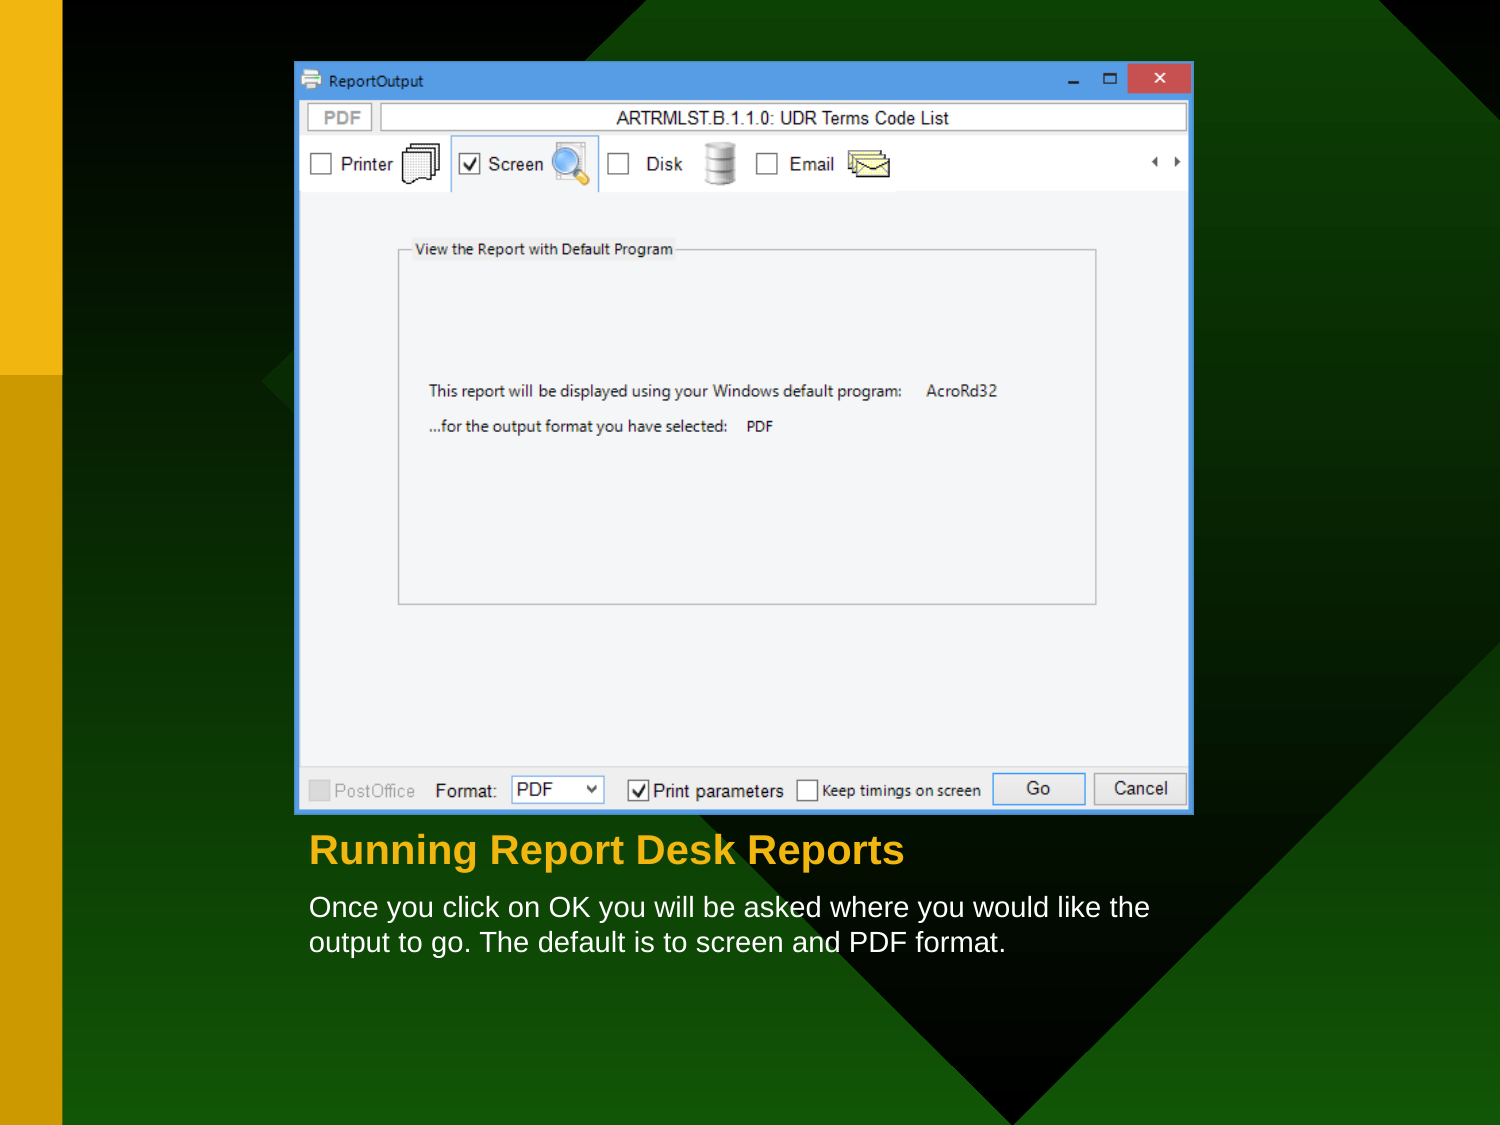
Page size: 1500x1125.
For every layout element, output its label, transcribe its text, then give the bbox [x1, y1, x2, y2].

picture [293, 61, 1195, 815]
list Once you click on OK you will be asked where you would like the output to go. The default is to screen and PDF format. [294, 880, 1194, 1013]
title Running Report Desk Reports [294, 822, 1194, 880]
